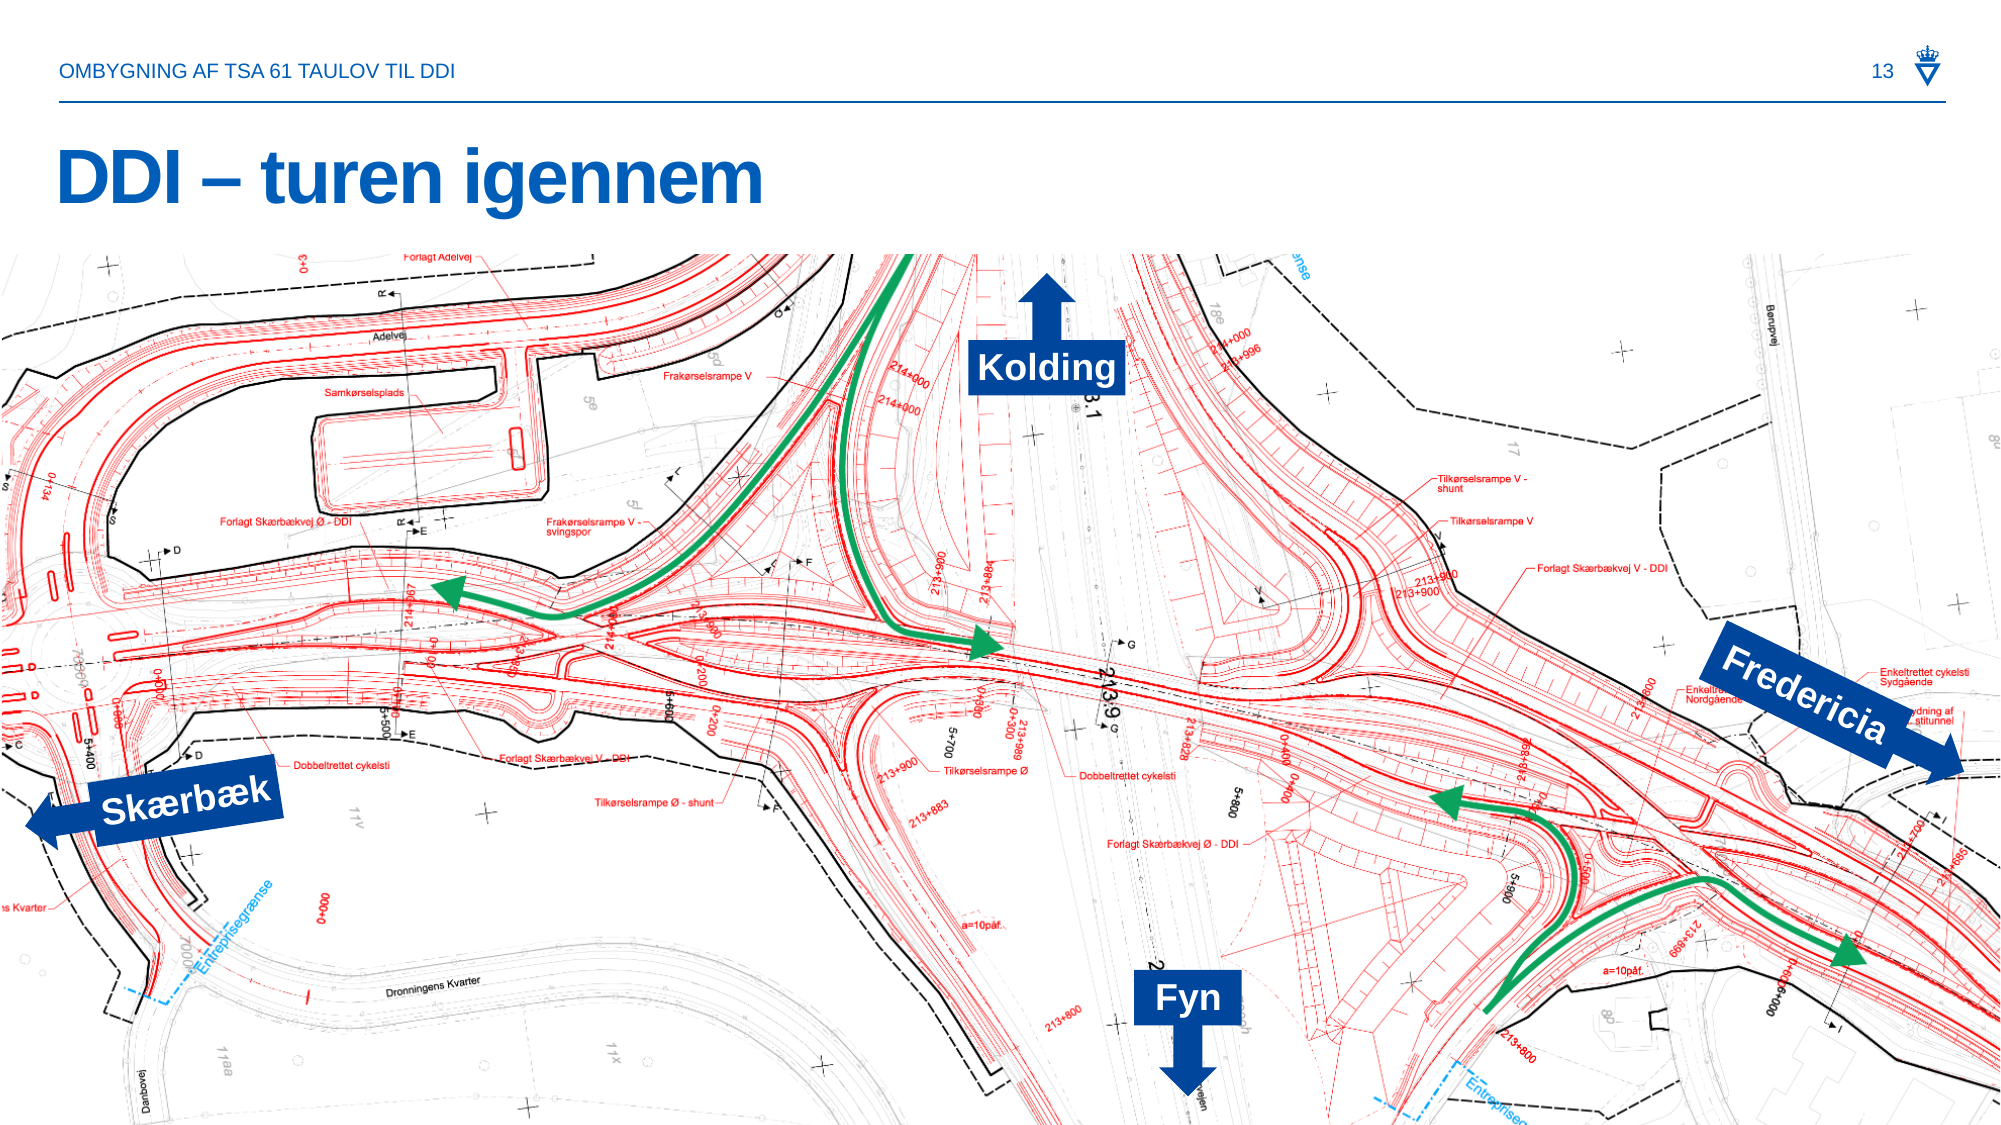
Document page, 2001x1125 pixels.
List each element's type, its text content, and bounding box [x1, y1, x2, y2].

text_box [968, 272, 1126, 396]
subtitle Ombygning af TSA 61 Taulov til DDI [58, 56, 1676, 85]
picture [1, 254, 2001, 1125]
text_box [1117, 969, 1260, 1097]
title DDI – turen igennem [55, 133, 1676, 226]
slide_number 13 [1838, 56, 1895, 85]
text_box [1698, 677, 1979, 744]
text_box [23, 772, 281, 839]
